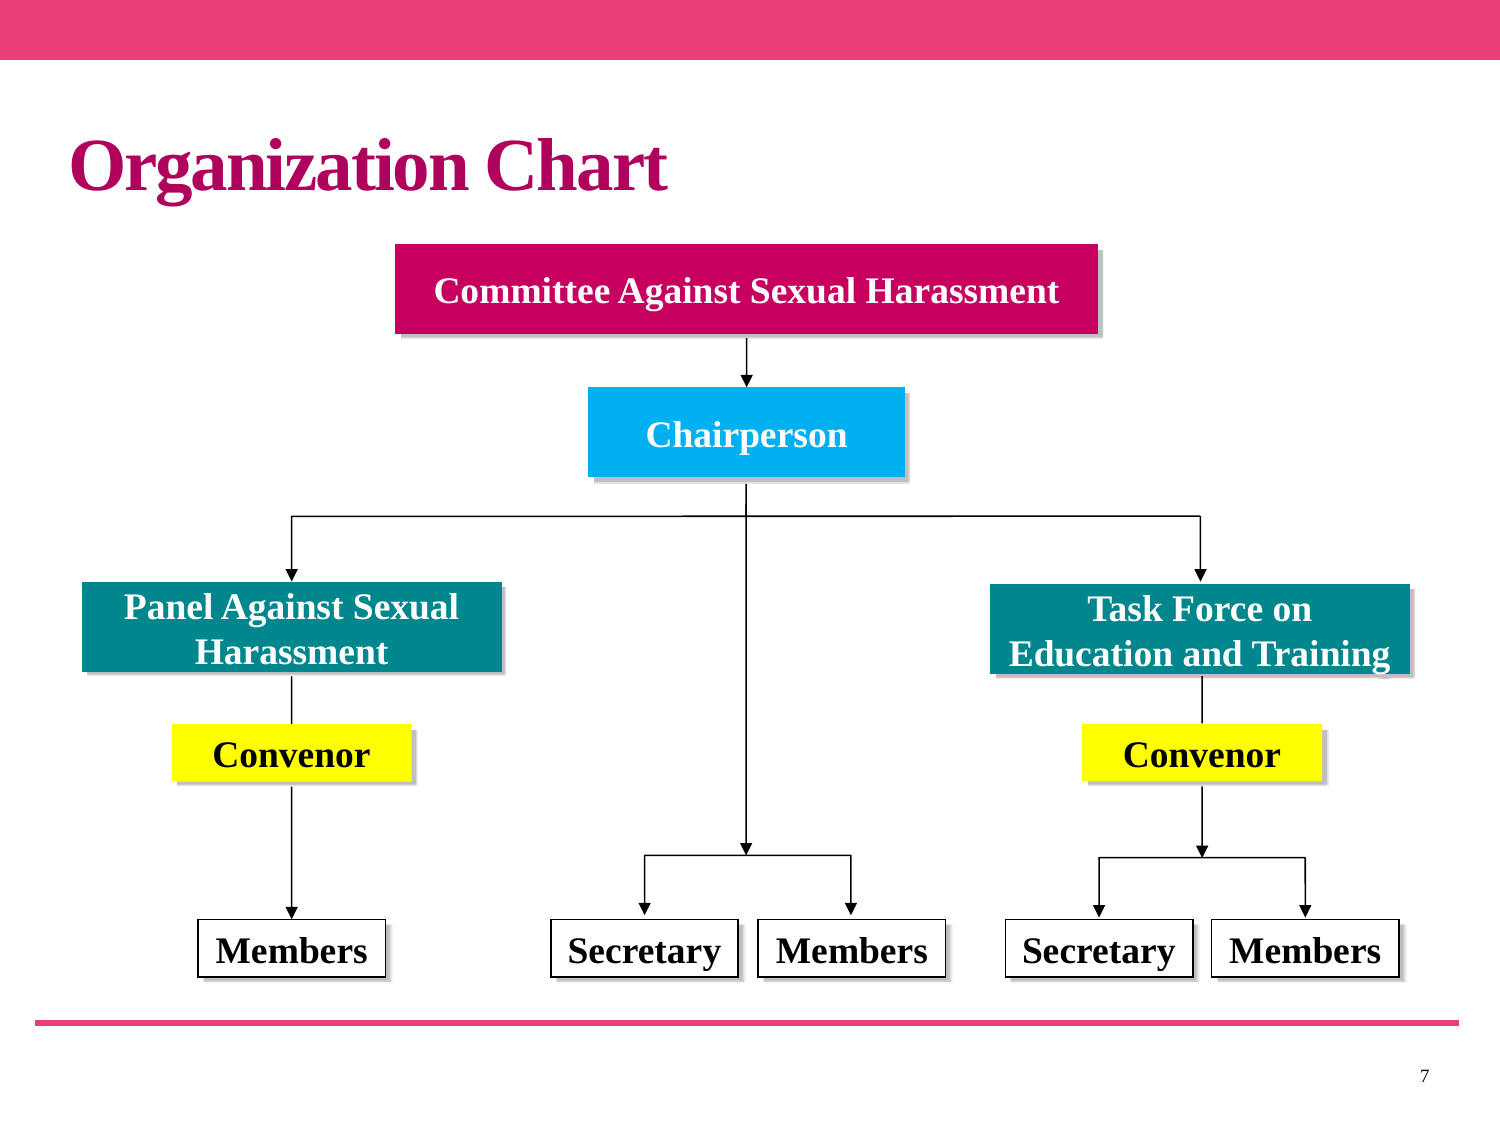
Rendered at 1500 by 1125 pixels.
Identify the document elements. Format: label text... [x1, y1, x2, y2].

text_box Secretary [550, 919, 739, 977]
text_box Secretary [1005, 919, 1193, 977]
text_box Convenor [1082, 723, 1323, 782]
text_box Members [758, 919, 946, 977]
text_box Members [1211, 919, 1399, 977]
text_box [285, 786, 298, 920]
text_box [291, 483, 1201, 582]
text_box Committee Against Sexual Harassment [394, 243, 1099, 334]
text_box Chairperson [588, 387, 905, 478]
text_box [644, 854, 852, 916]
text_box [739, 589, 753, 852]
text_box Task Force on Education and Training [989, 583, 1410, 674]
text_box Members [197, 919, 386, 977]
text_box Convenor [171, 724, 412, 782]
text_box [740, 338, 753, 388]
text_box [1195, 786, 1209, 854]
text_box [1098, 857, 1306, 918]
text_box Organization Chart [53, 66, 1471, 256]
slide_number 7 [1269, 1047, 1445, 1102]
text_box Panel Against Sexual Harassment [81, 581, 502, 672]
